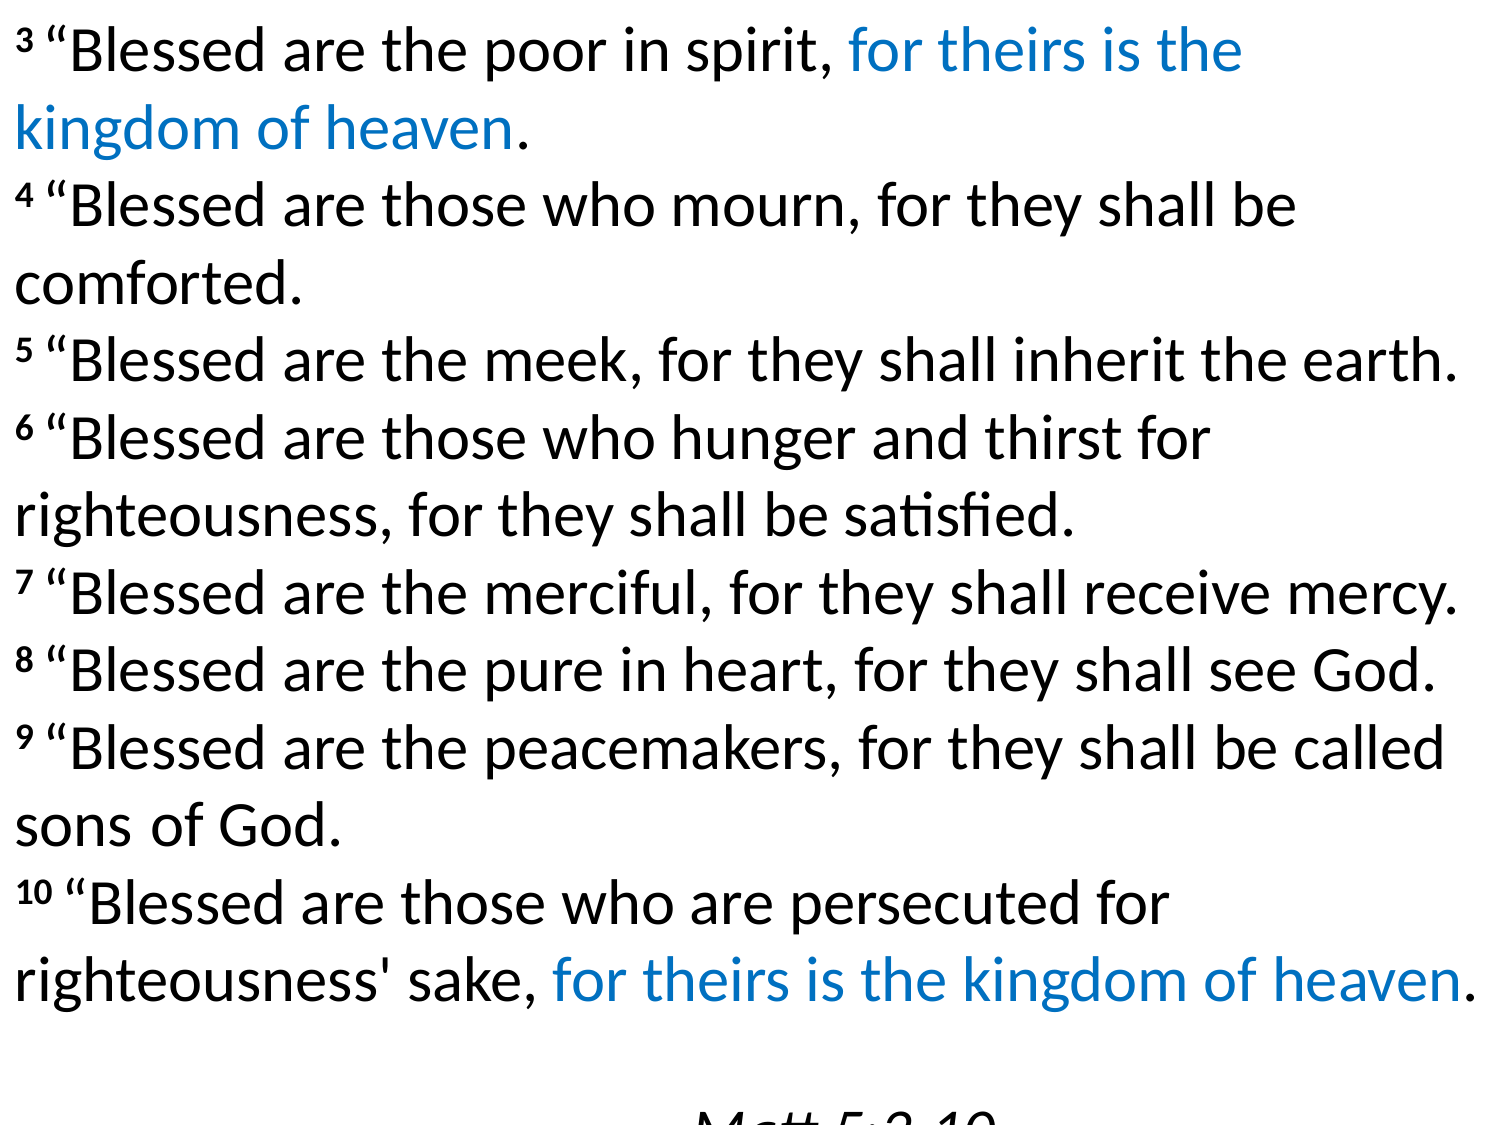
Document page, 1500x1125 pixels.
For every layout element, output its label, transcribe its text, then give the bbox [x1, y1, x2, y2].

text_box 3 “Blessed are the poor in spirit, for theirs is the kingdom of heaven. 4 “Blessed are those who mourn, for they shall be comforted. 5 “Blessed are the meek, for they shall inherit the earth. 6 “Blessed are those who hunger and thirst for righteousness, for they shall be satisfied. 7 “Blessed are the merciful, for they shall receive mercy. 8 “Blessed are the pure in heart, for they shall see God. 9 “Blessed are the peacemakers, for they shall be called sons of God. 10 “Blessed are those who are persecuted for righteousness' sake, for theirs is the kingdom of heaven. Matt 5:3-10 [0, 0, 1500, 1125]
